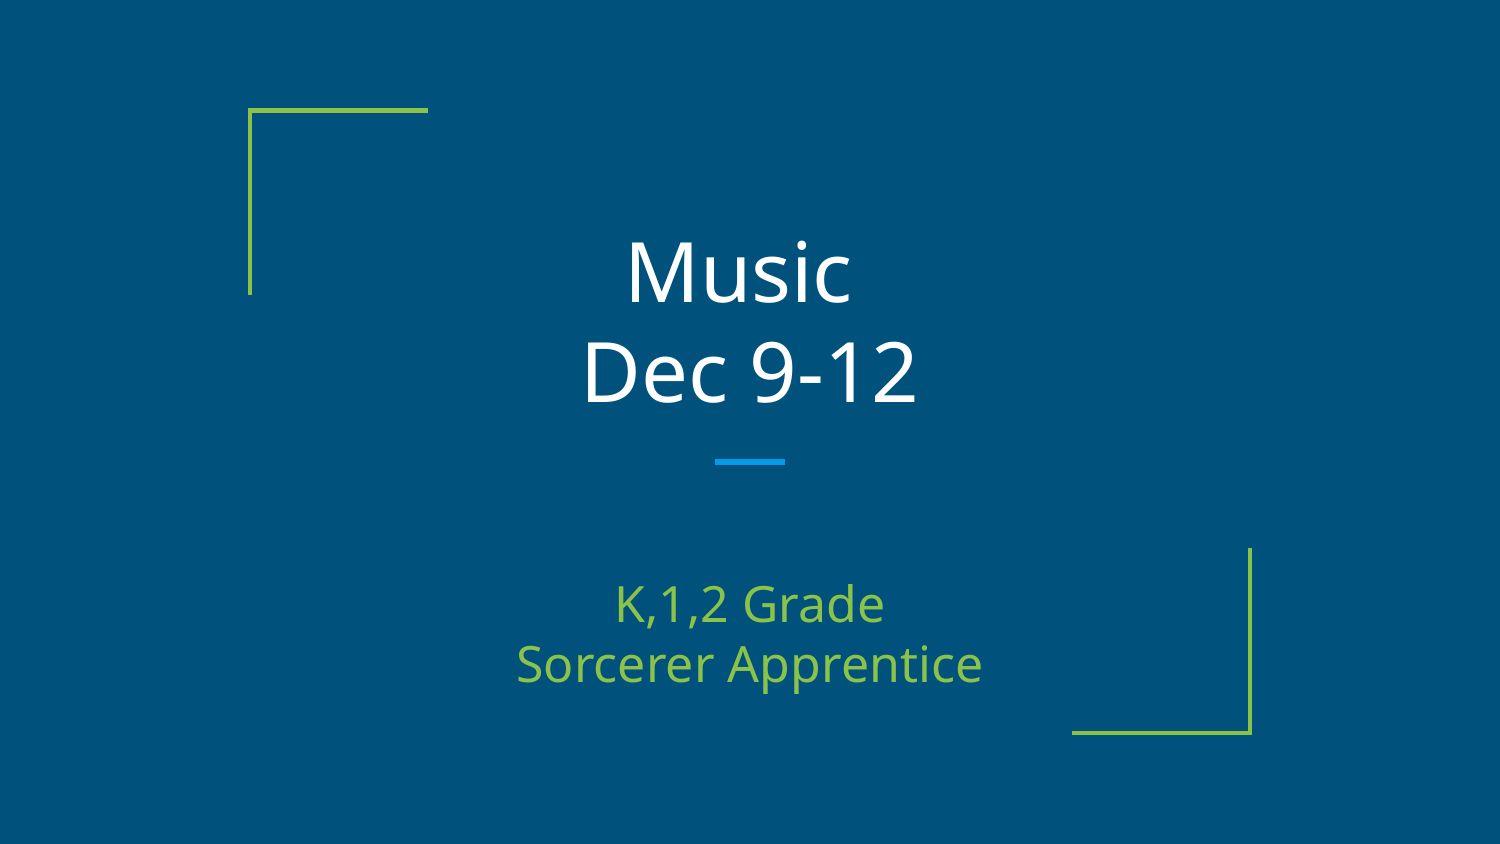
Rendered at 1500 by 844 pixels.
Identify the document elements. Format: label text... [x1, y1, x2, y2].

subtitle K,1,2 Grade Sorcerer Apprentice [275, 497, 1225, 737]
title Music Dec 9-12 [275, 195, 1225, 435]
